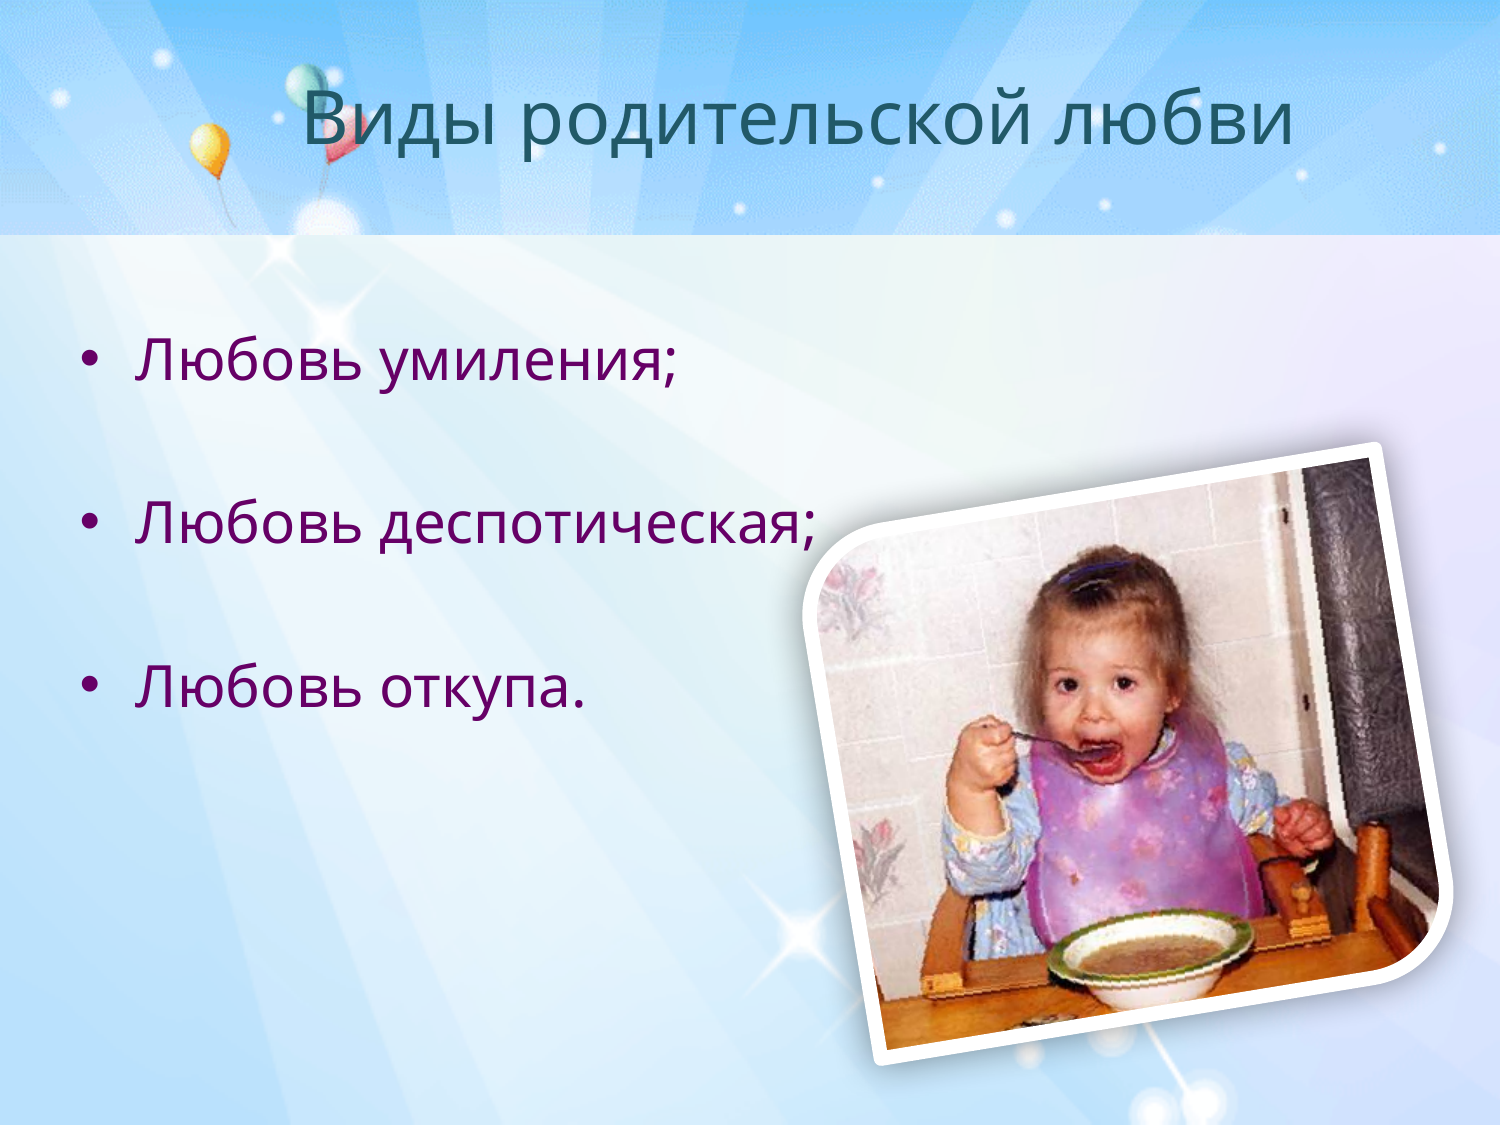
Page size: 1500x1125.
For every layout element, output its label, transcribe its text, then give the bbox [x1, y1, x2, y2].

text_box Виды родительской любви [135, 62, 1463, 200]
picture [0, 0, 1500, 1125]
text_box Любовь умиления; Любовь деспотическая; Любовь откупа. [64, 314, 951, 835]
